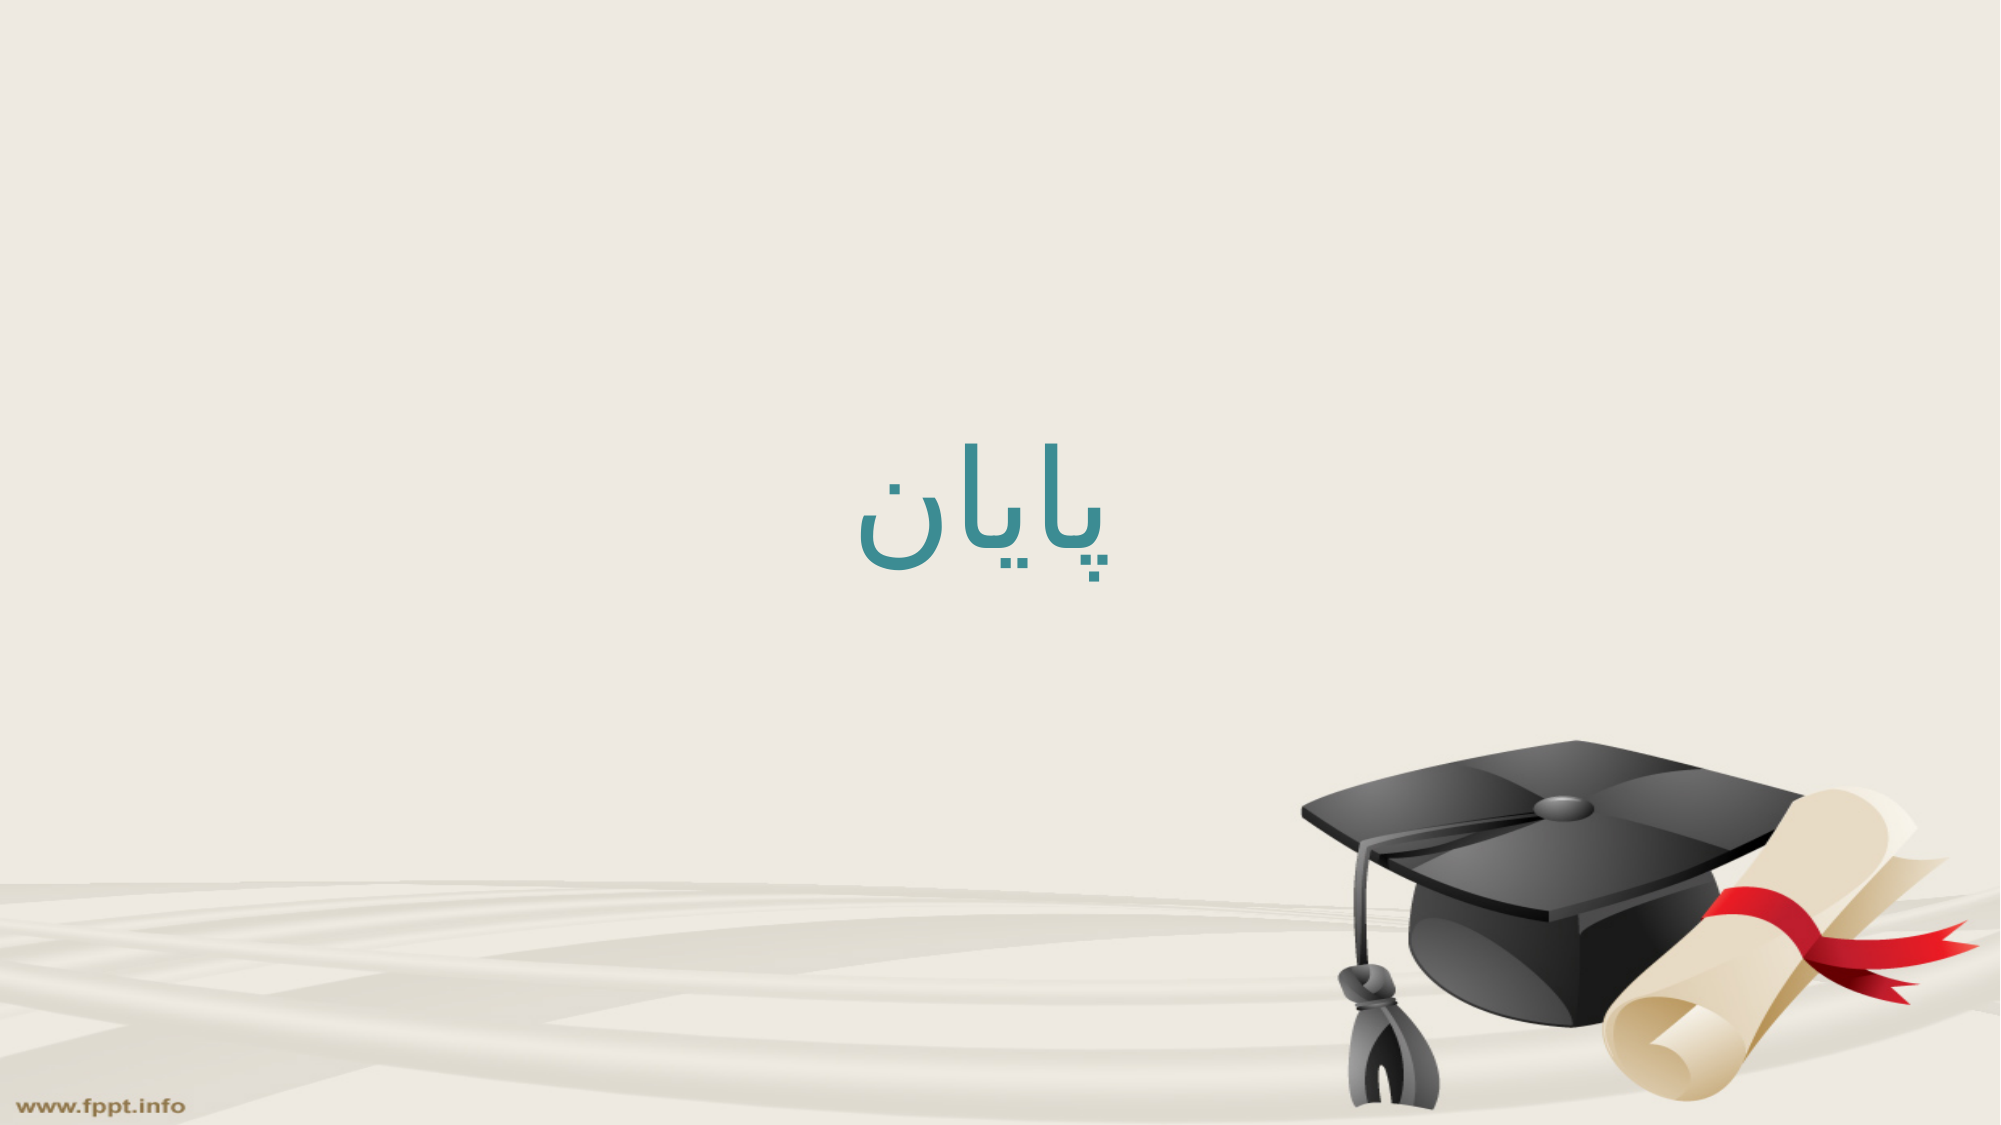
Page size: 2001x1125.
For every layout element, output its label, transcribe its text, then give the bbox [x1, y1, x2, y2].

picture [0, 0, 2001, 1125]
title پایان [82, 328, 1883, 659]
